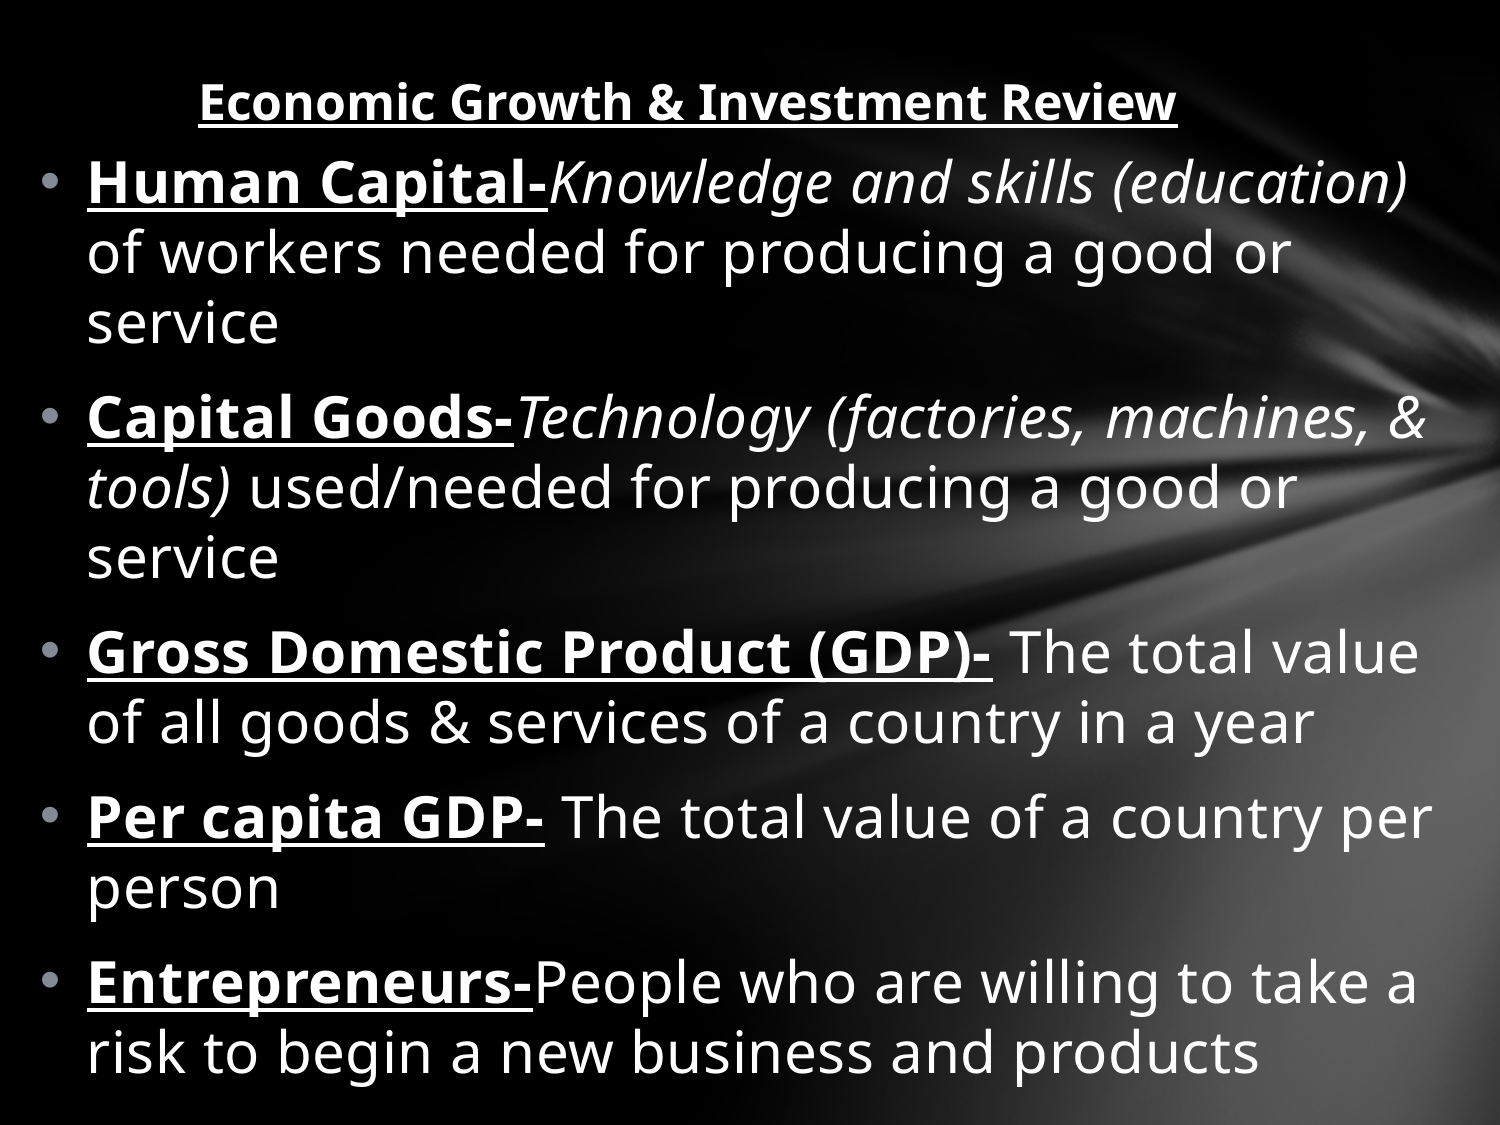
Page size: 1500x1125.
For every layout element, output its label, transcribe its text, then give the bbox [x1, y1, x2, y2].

list Human Capital-Knowledge and skills (education) of workers needed for producing a good or service Capital Goods-Technology (factories, machines, & tools) used/needed for producing a good or service Gross Domestic Product (GDP)- The total value of all goods & services of a country in a year Per capita GDP- The total value of a country per person Entrepreneurs-People who are willing to take a risk to begin a new business and products [24, 137, 1475, 1088]
title Economic Growth & Investment Review [57, 37, 1318, 138]
